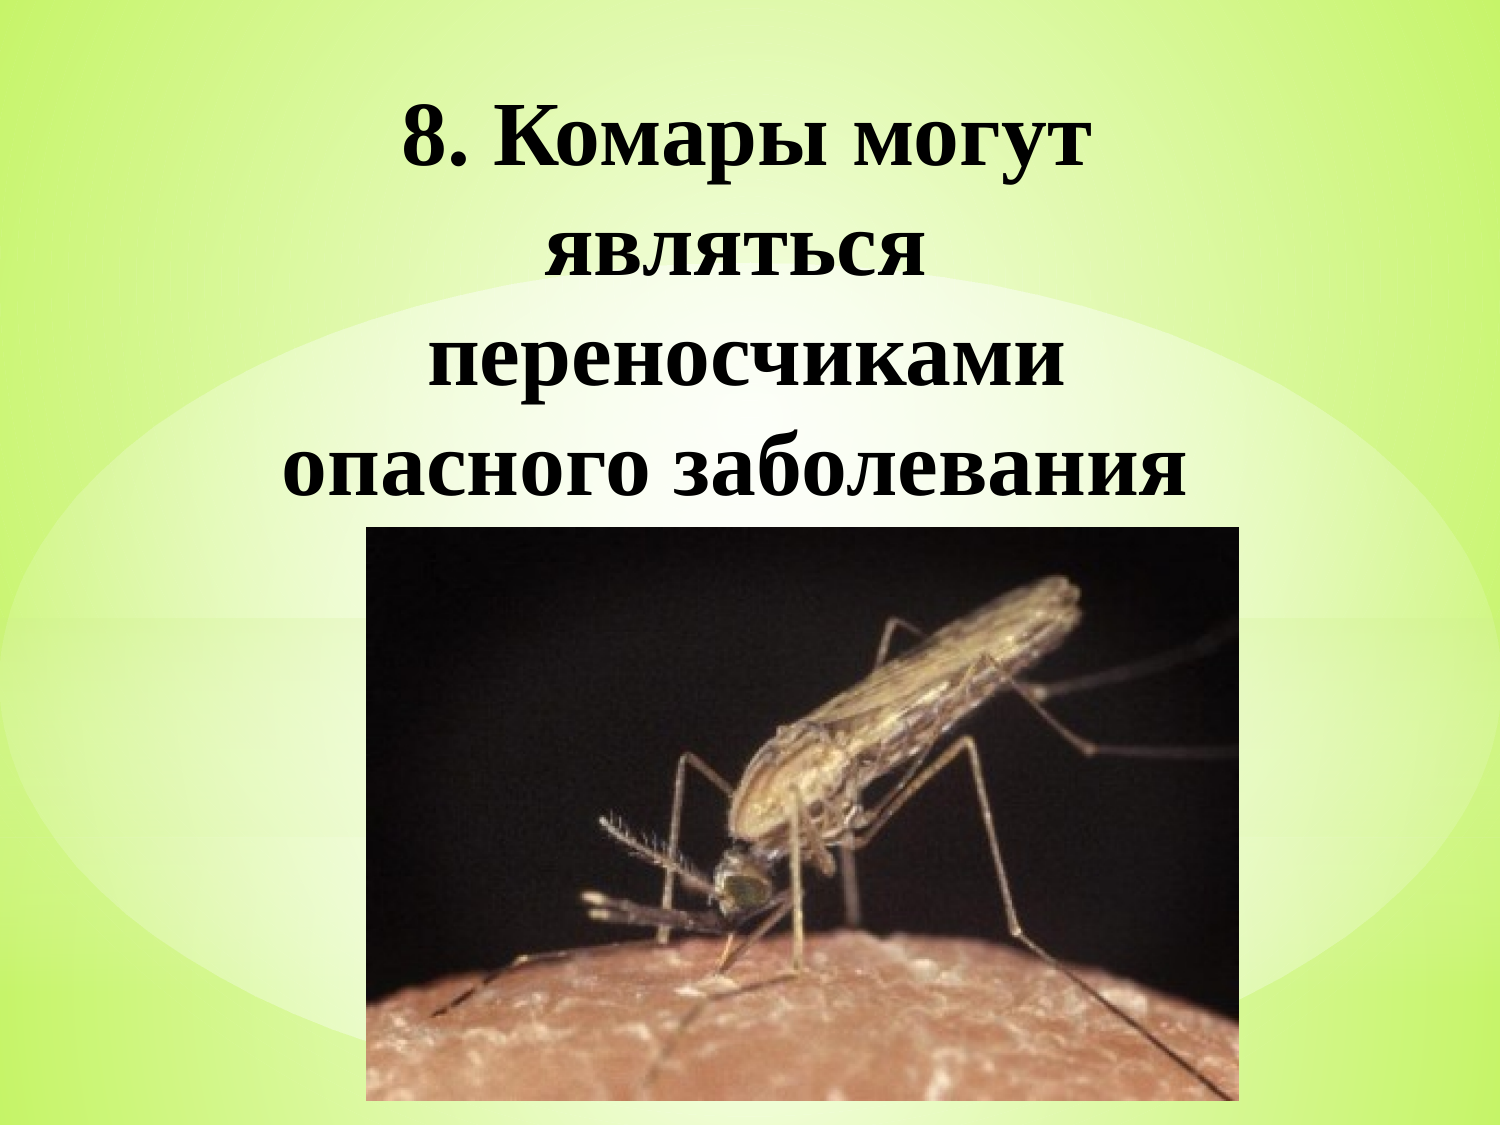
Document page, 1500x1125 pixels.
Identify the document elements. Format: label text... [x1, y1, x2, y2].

list 8. Комары могут являться переносчиками опасного заболевания [218, 66, 1269, 637]
picture [366, 526, 1239, 1101]
